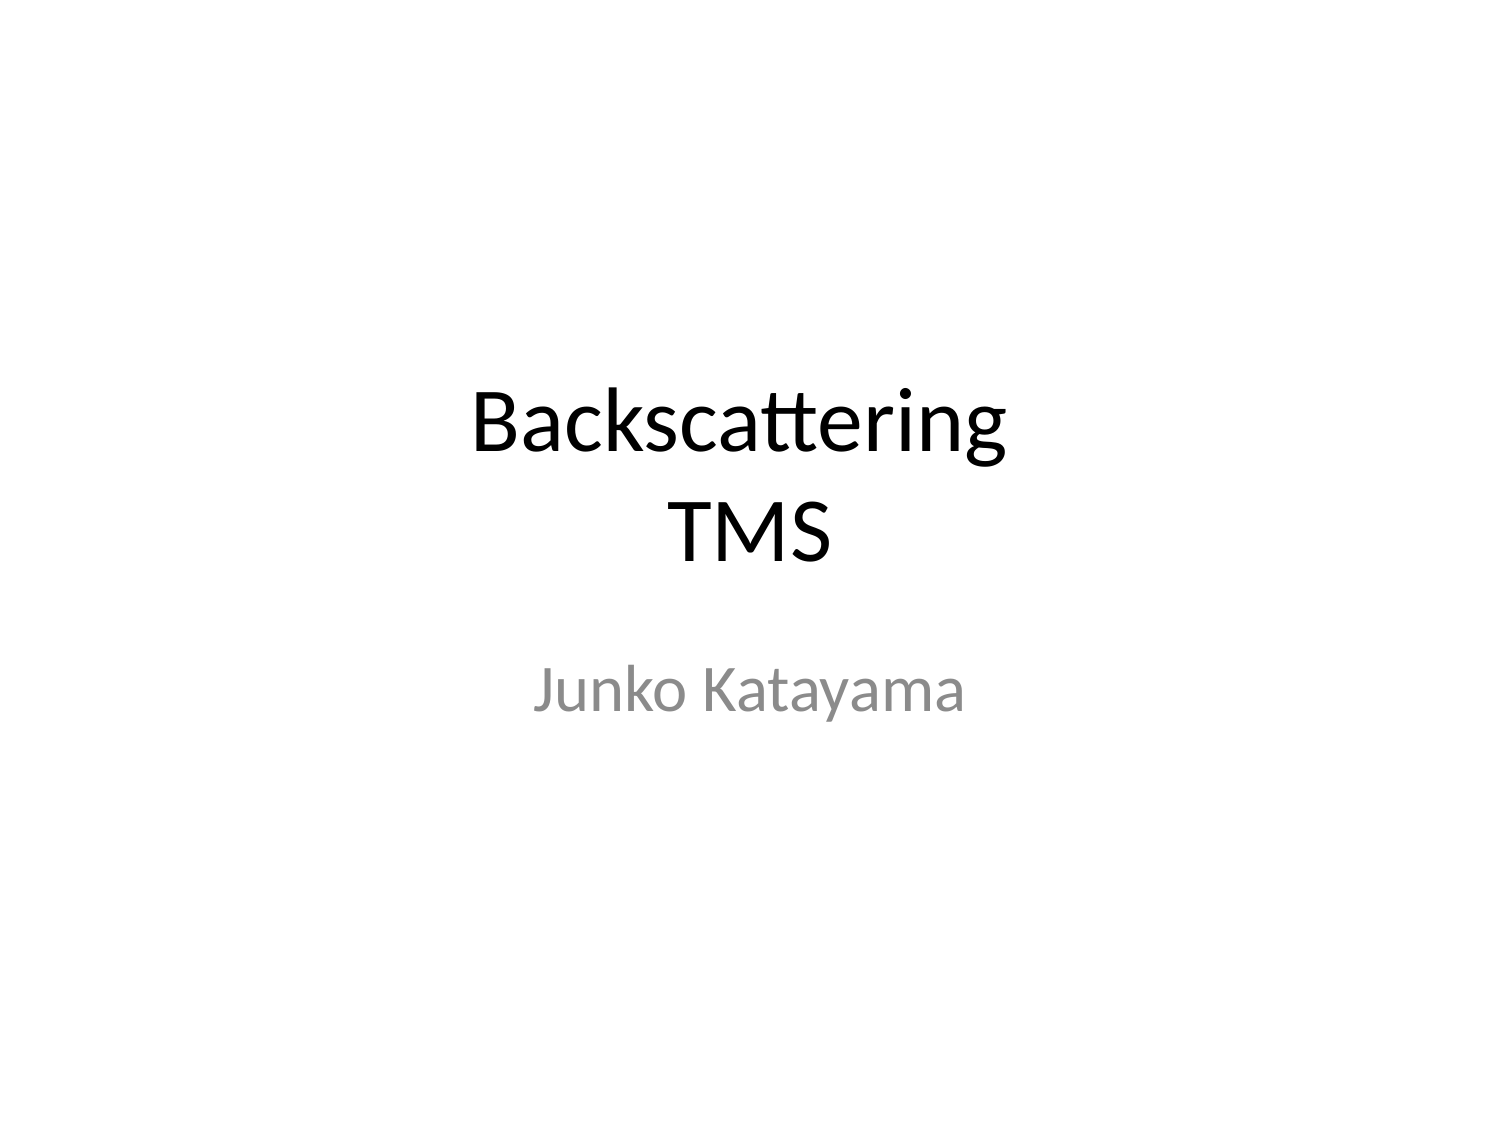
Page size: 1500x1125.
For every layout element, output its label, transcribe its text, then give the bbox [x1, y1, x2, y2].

title Backscattering TMS [112, 349, 1388, 591]
subtitle Junko Katayama [225, 637, 1275, 925]
